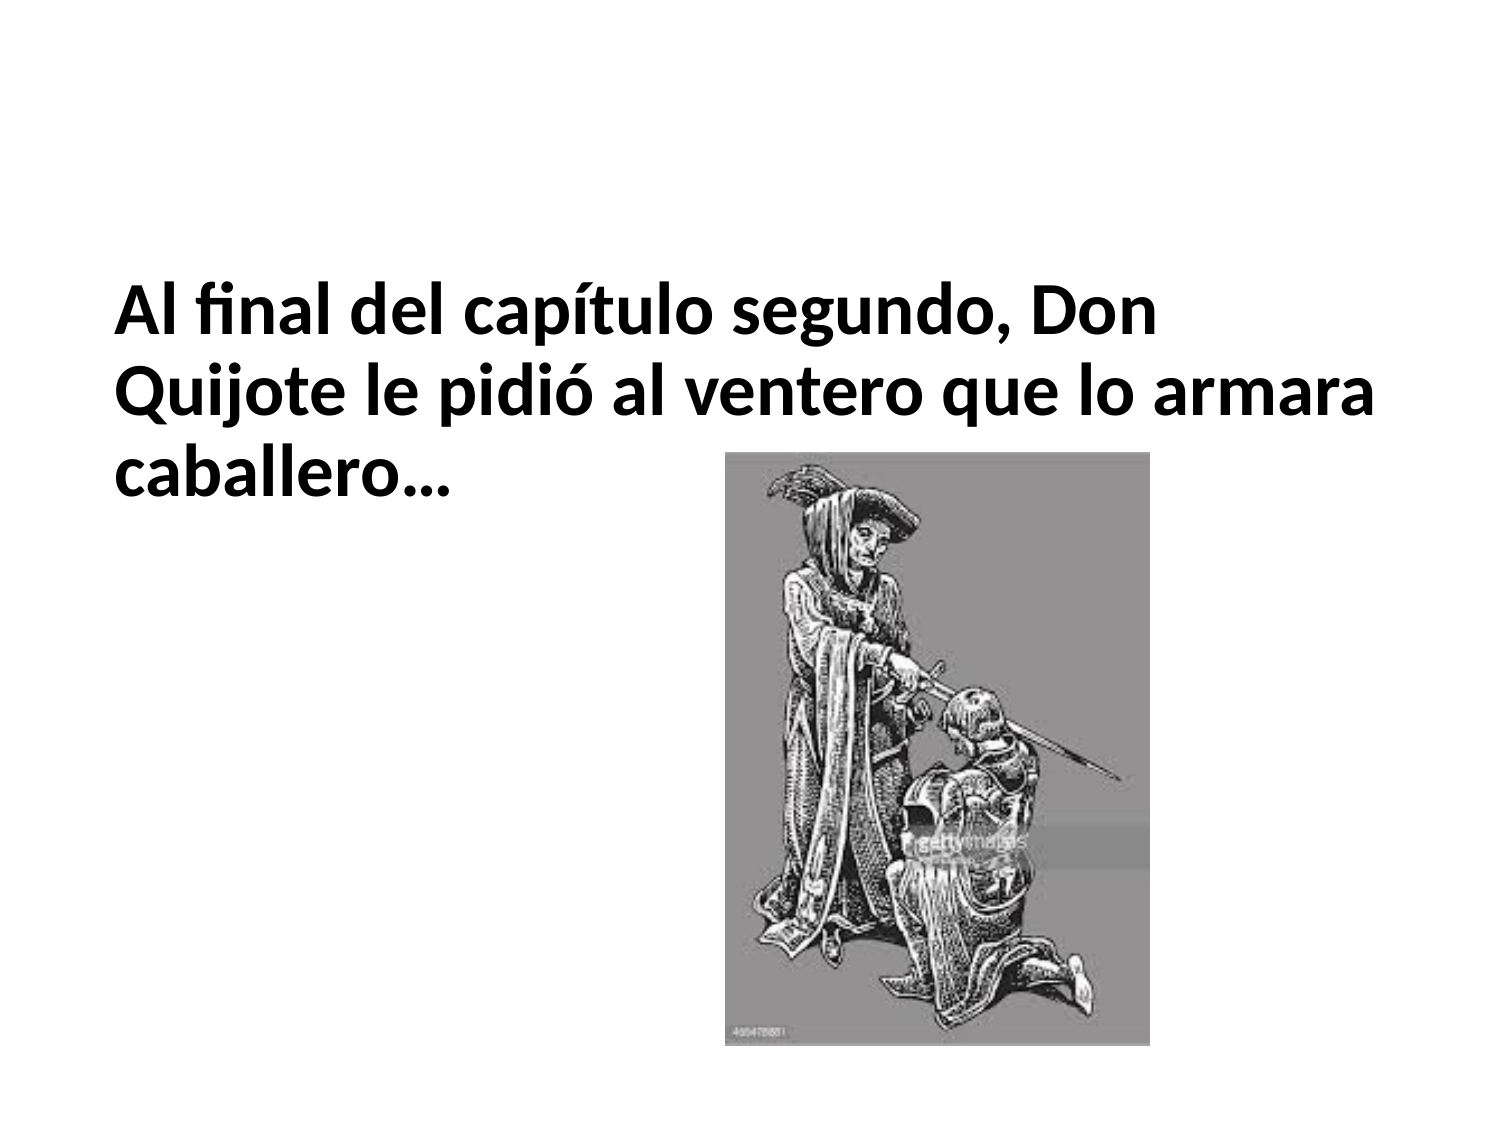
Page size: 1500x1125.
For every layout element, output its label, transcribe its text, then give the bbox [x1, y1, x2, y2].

picture [724, 452, 1151, 1046]
list Al final del capítulo segundo, Don Quijote le pidió al ventero que lo armara caballero… [99, 262, 1400, 938]
